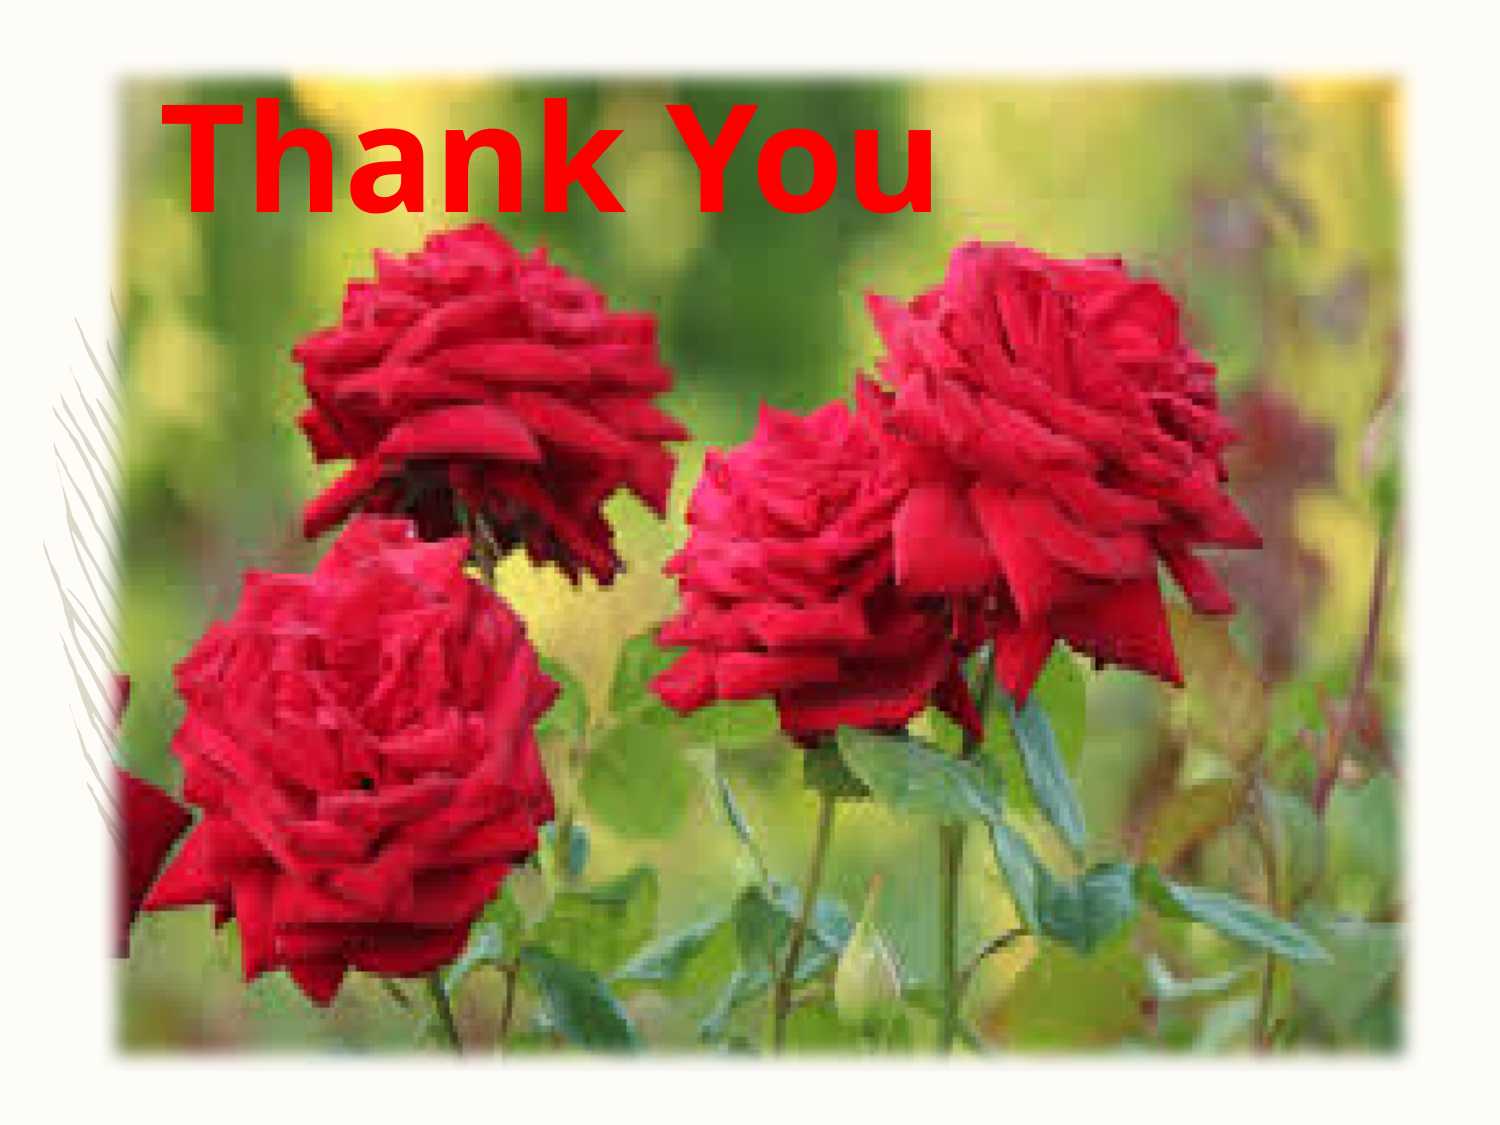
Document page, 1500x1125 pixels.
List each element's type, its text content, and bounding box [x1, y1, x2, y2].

picture [99, 60, 1422, 1076]
text_box Thank You [126, 55, 975, 60]
